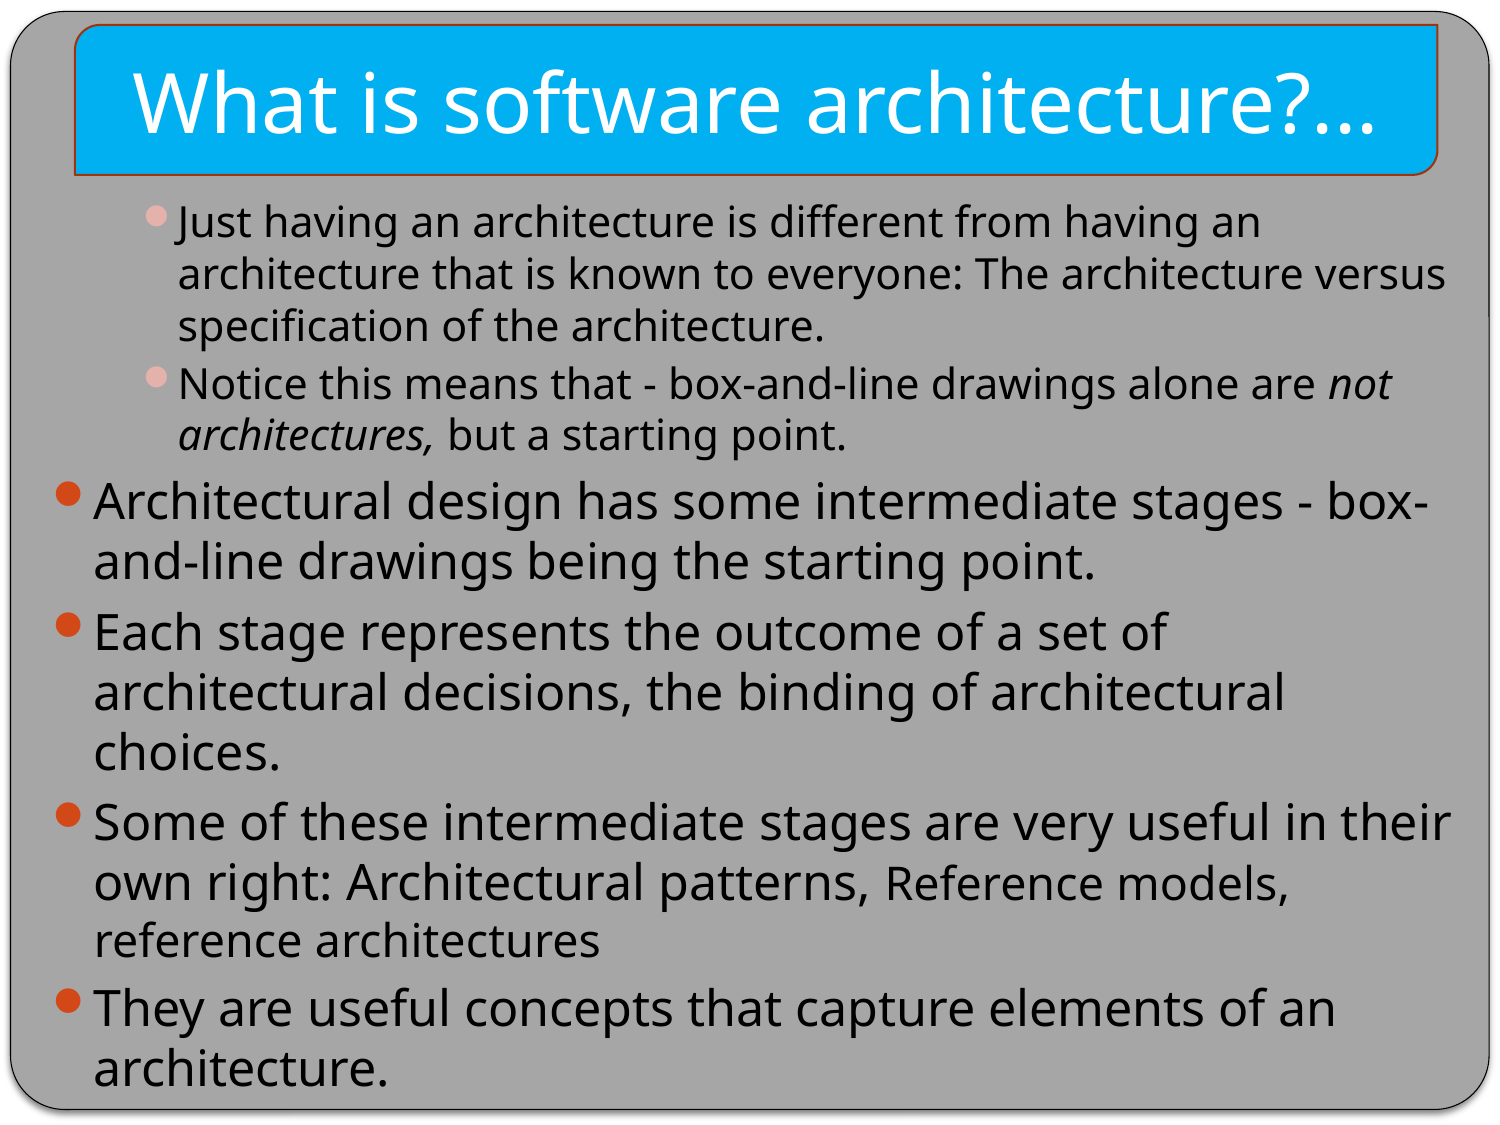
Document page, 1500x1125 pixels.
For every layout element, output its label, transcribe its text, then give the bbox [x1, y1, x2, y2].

text_box What is software architecture?... [73, 23, 1439, 176]
list Just having an architecture is different from having an architecture that is known to everyone: The architecture versus specification of the architecture. Notice this means that - box-and-line drawings alone are not architectures, but a starting point. Architectural design has some intermediate stages - box-and-line drawings being the starting point. Each stage represents the outcome of a set of architectural decisions, the binding of architectural choices. Some of these intermediate stages are very useful in their own right: Architectural patterns, Reference models, reference architectures They are useful concepts that capture elements of an architecture. [37, 187, 1475, 1113]
